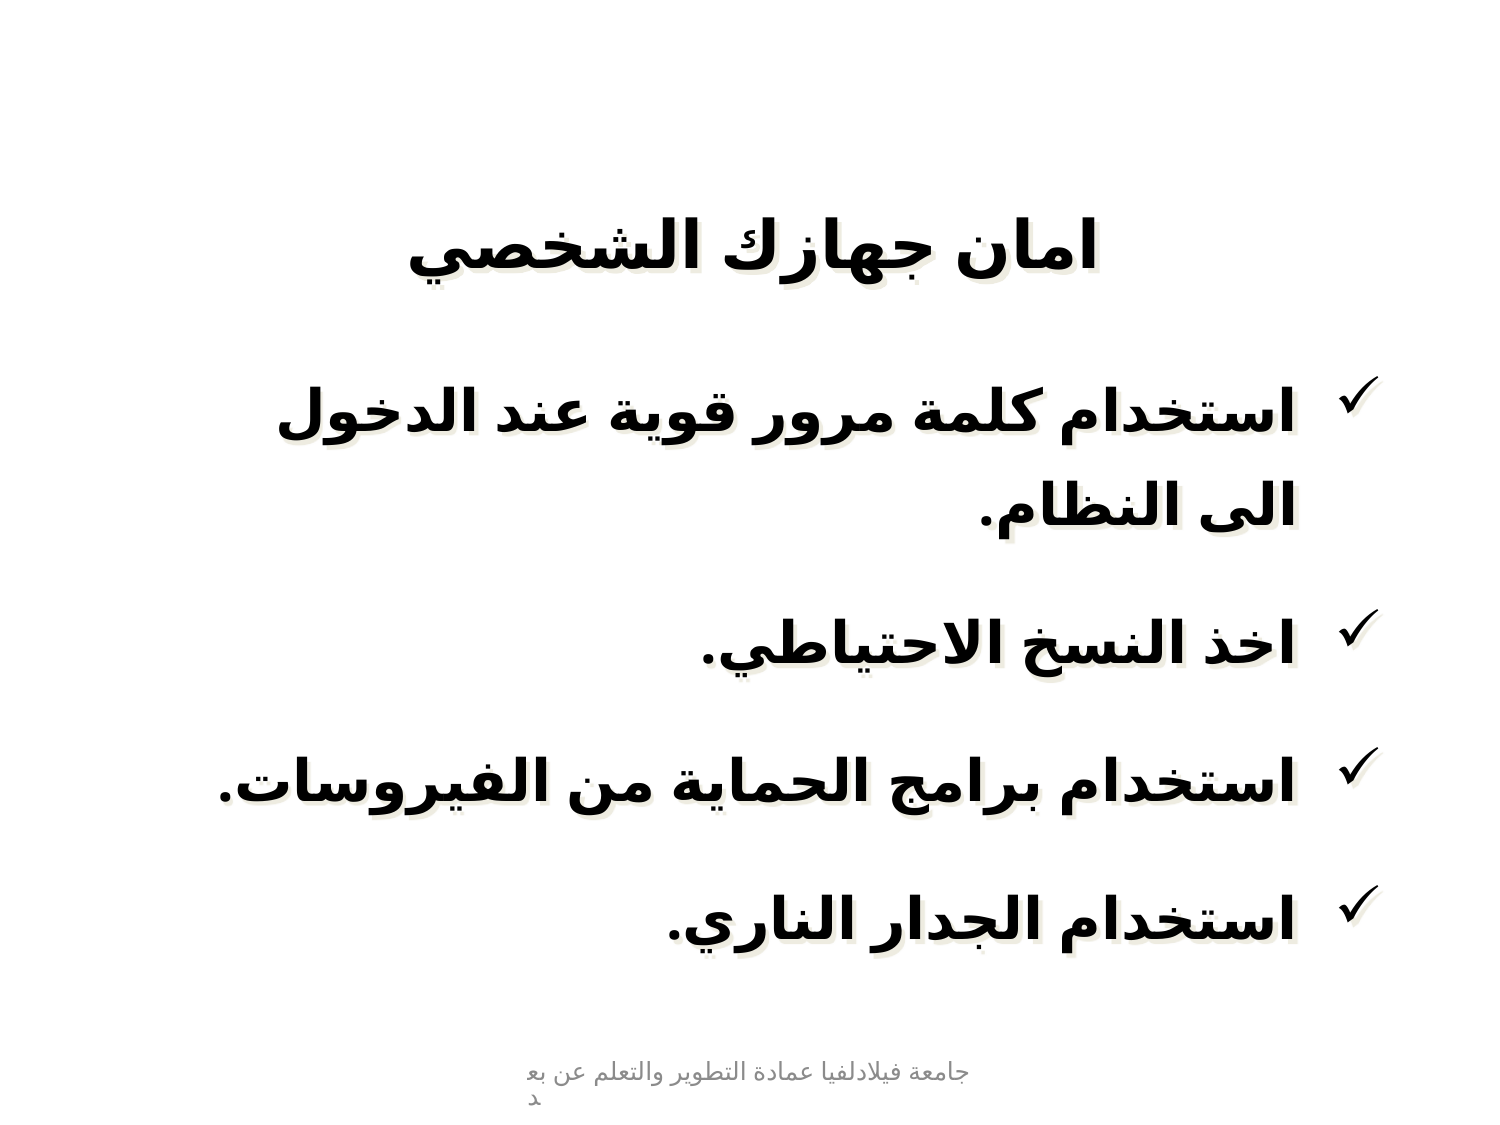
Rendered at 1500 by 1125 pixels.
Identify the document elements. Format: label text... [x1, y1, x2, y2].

footer جامعة فيلادلفيا عمادة التطوير والتعلم عن بعد [512, 1042, 988, 1103]
text_box امان جهازك الشخصي [147, 166, 1360, 289]
text_box استخدام كلمة مرور قوية عند الدخول الى النظام. اخذ النسخ الاحتياطي. استخدام برامج الحماية من الفيروسات. استخدام الجدار الناري. [184, 340, 1398, 960]
